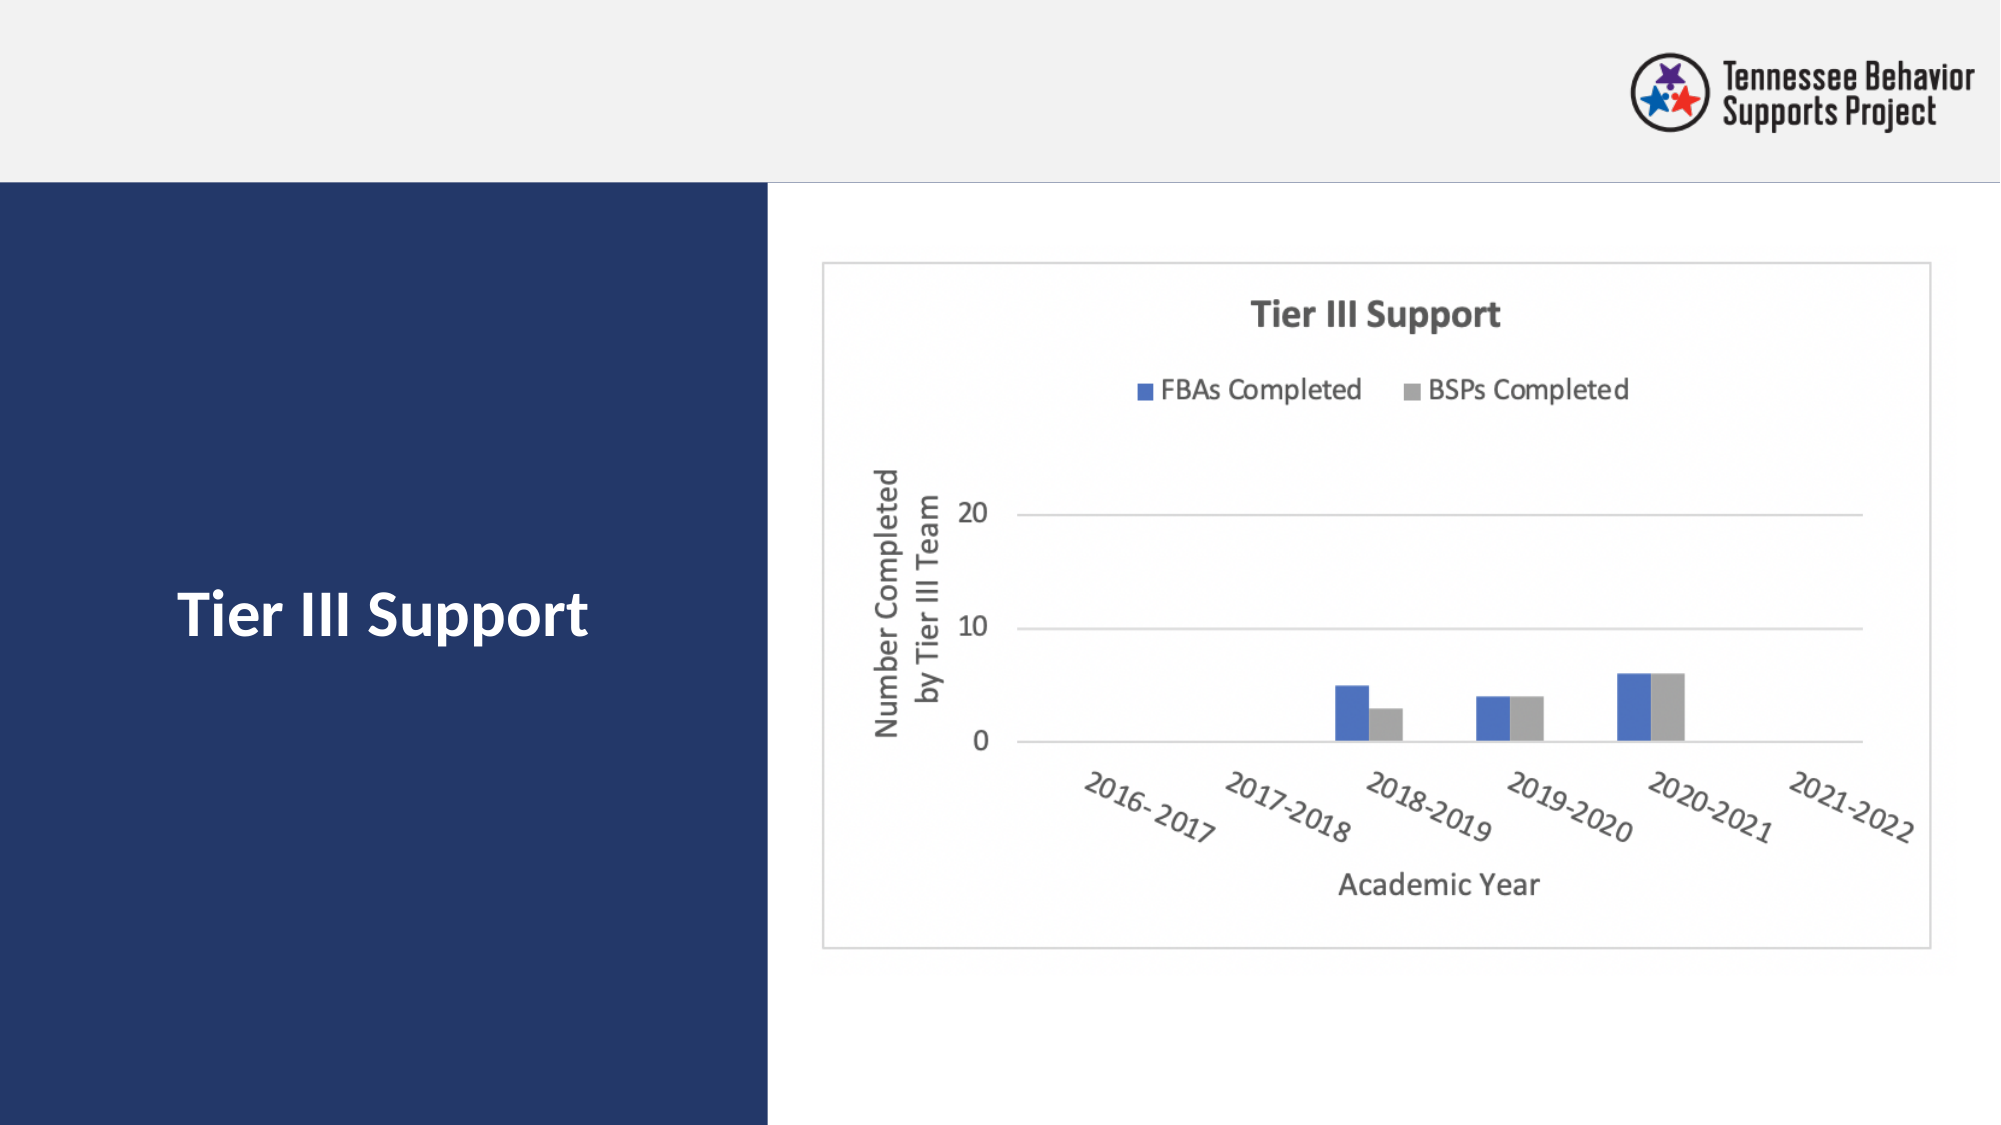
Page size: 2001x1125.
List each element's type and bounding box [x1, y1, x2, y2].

picture [810, 245, 1957, 976]
text_box [0, 0, 2000, 1125]
picture [1323, 31, 2000, 152]
